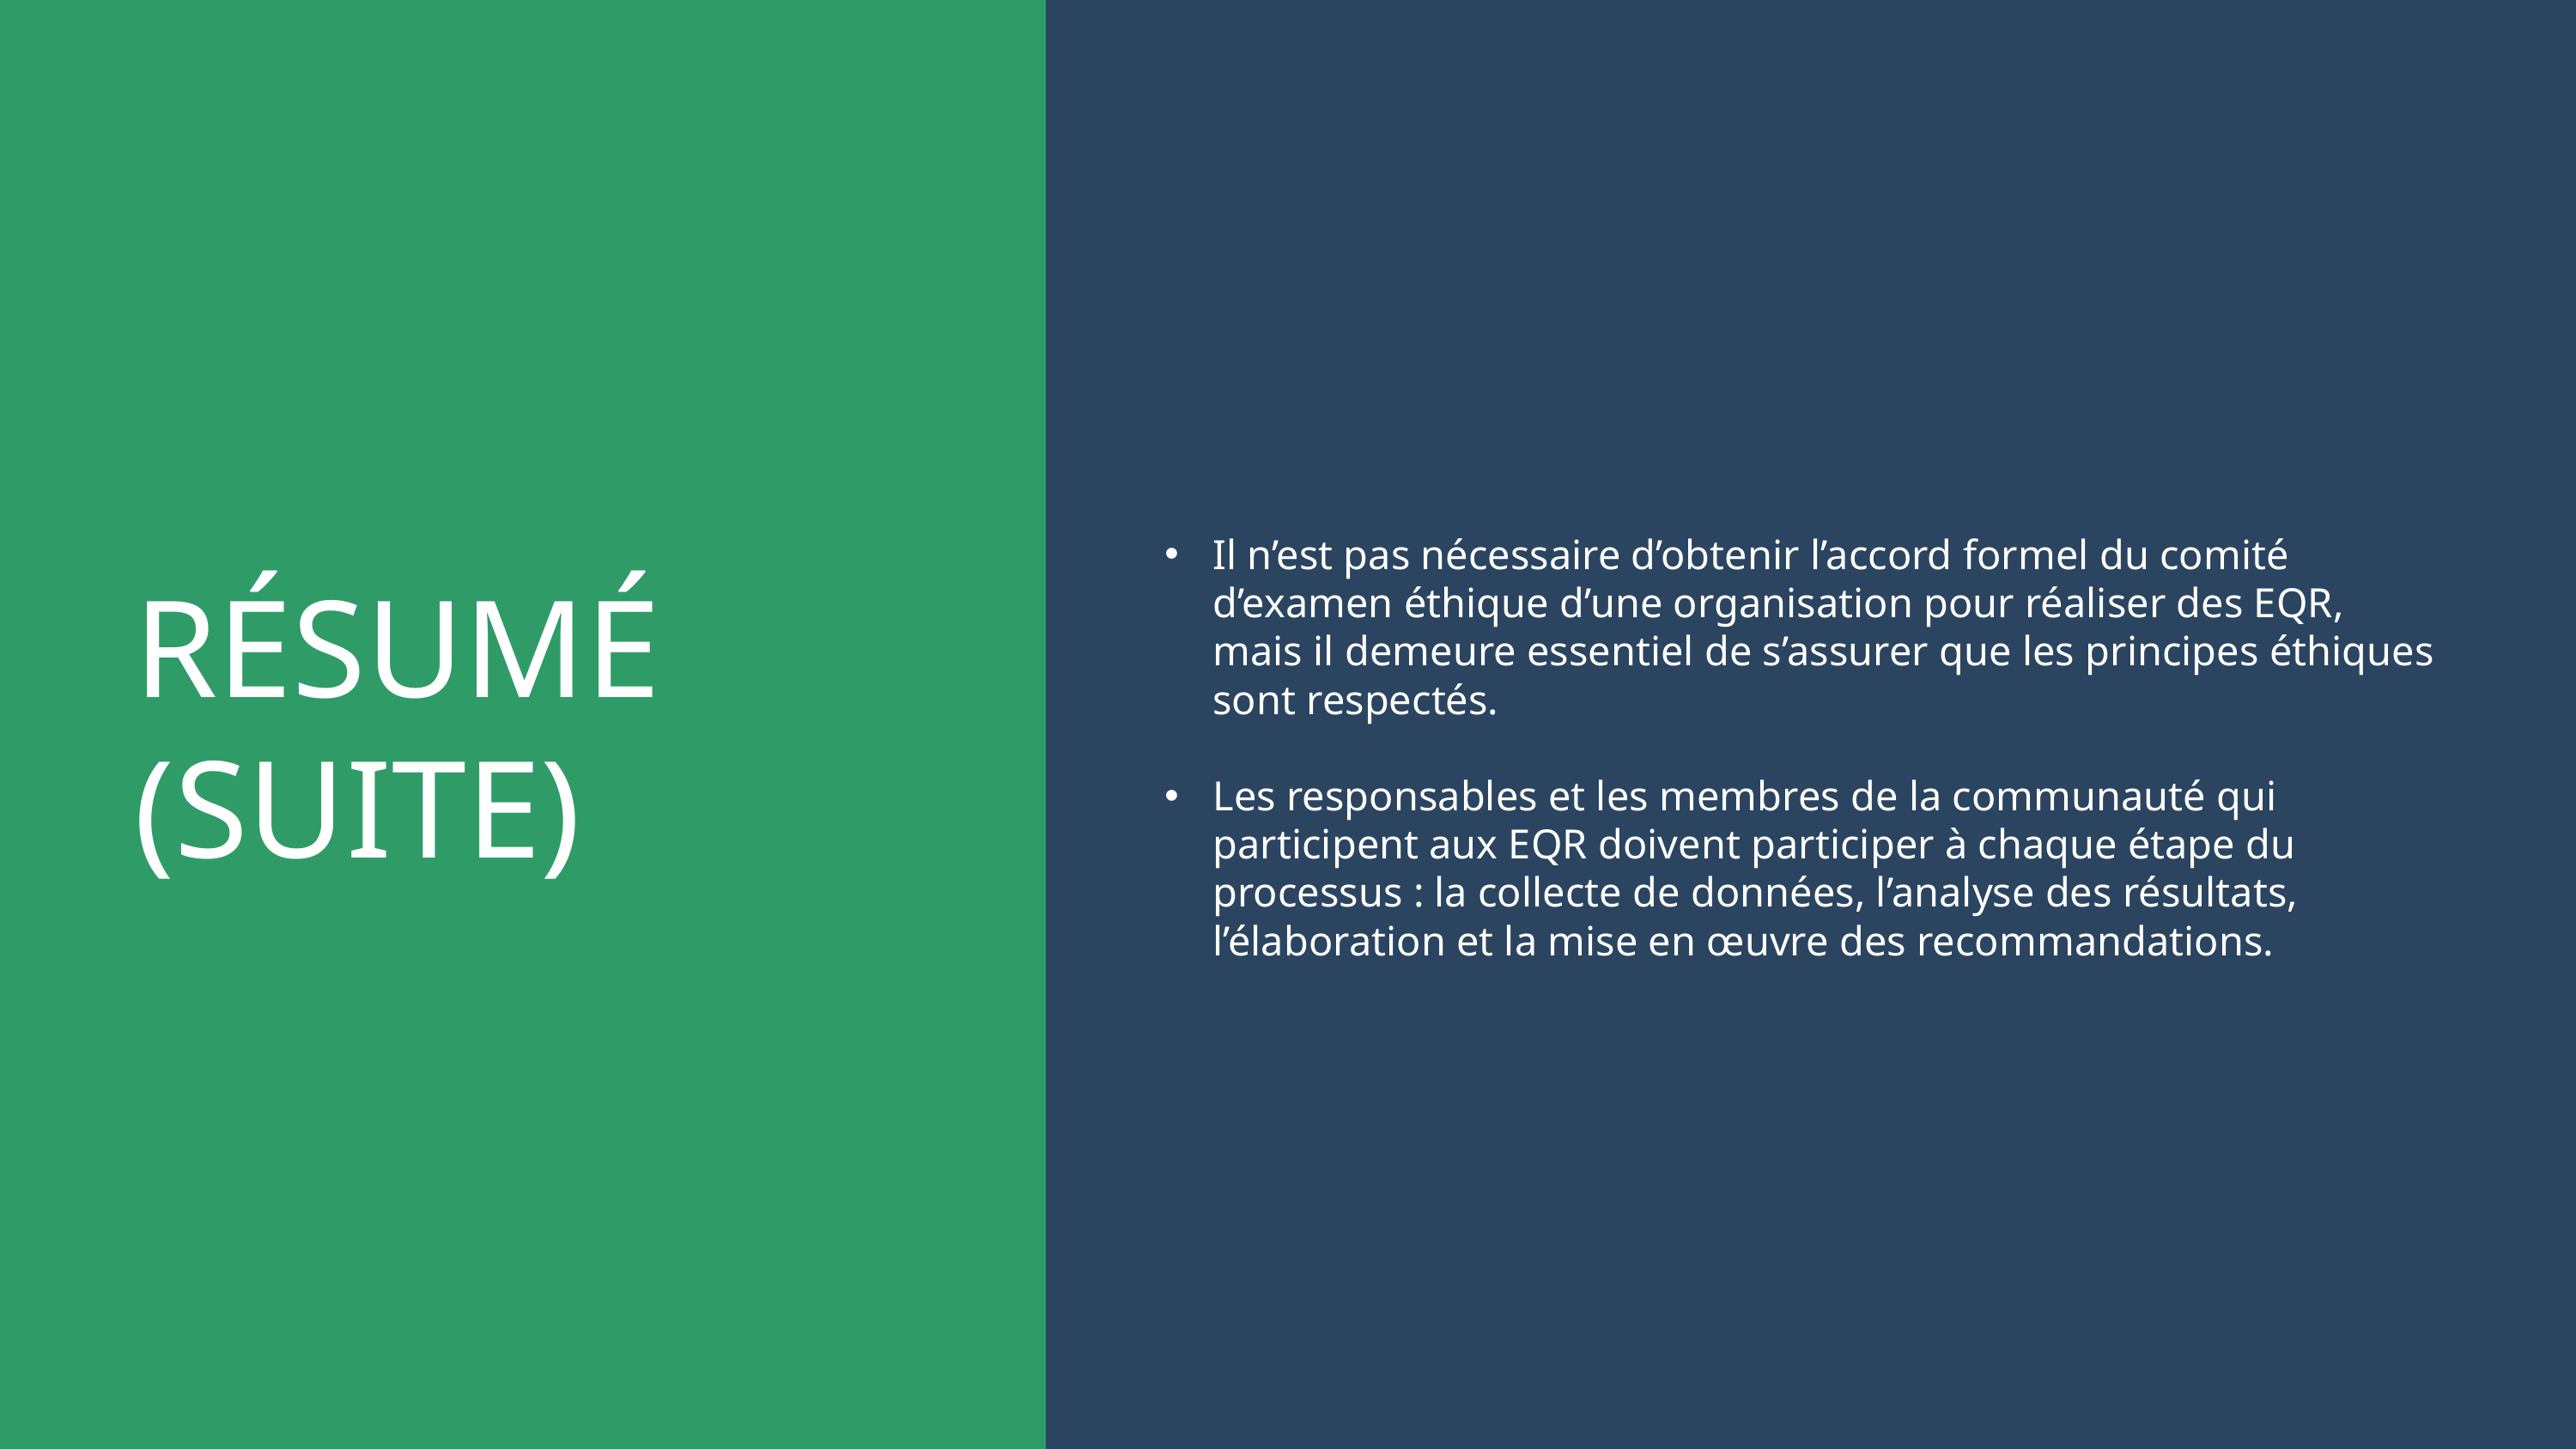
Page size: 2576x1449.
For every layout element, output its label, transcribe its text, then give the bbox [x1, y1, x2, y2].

text_box Il n’est pas nécessaire d’obtenir l’accord formel du comité d’examen éthique d’une organisation pour réaliser des EQR, mais il demeure essentiel de s’assurer que les principes éthiques sont respectés. Les responsables et les membres de la communauté qui participent aux EQR doivent participer à chaque étape du processus : la collecte de données, l’analyse des résultats, l’élaboration et la mise en œuvre des recommandations. [1164, 529, 2442, 1064]
picture [0, 0, 1046, 1449]
